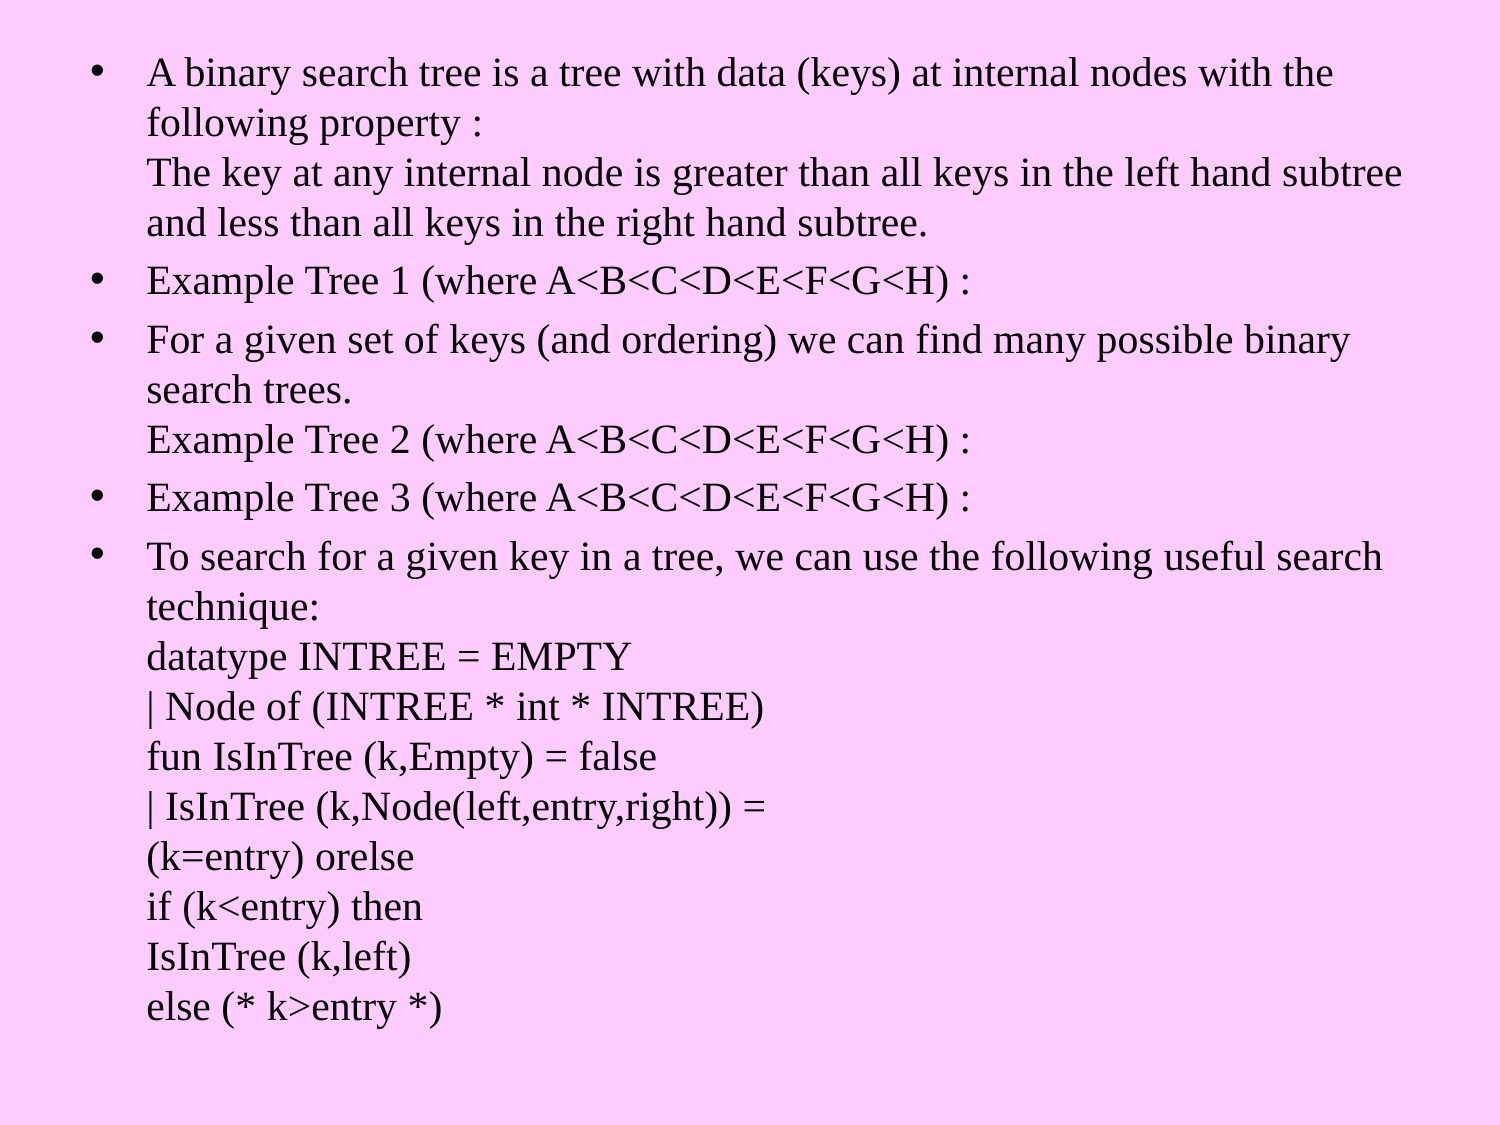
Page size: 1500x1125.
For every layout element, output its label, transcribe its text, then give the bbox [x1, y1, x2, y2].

list A binary search tree is a tree with data (keys) at internal nodes with the following property : The key at any internal node is greater than all keys in the left hand subtree and less than all keys in the right hand subtree. Example Tree 1 (where A<B<C<D<E<F<G<H) : For a given set of keys (and ordering) we can find many possible binary search trees. Example Tree 2 (where A<B<C<D<E<F<G<H) : Example Tree 3 (where A<B<C<D<E<F<G<H) : To search for a given key in a tree, we can use the following useful search technique: datatype INTREE = EMPTY | Node of (INTREE * int * INTREE) fun IsInTree (k,Empty) = false | IsInTree (k,Node(left,entry,right)) = (k=entry) orelse if (k<entry) then IsInTree (k,left) else (* k>entry *) [75, 37, 1425, 1038]
